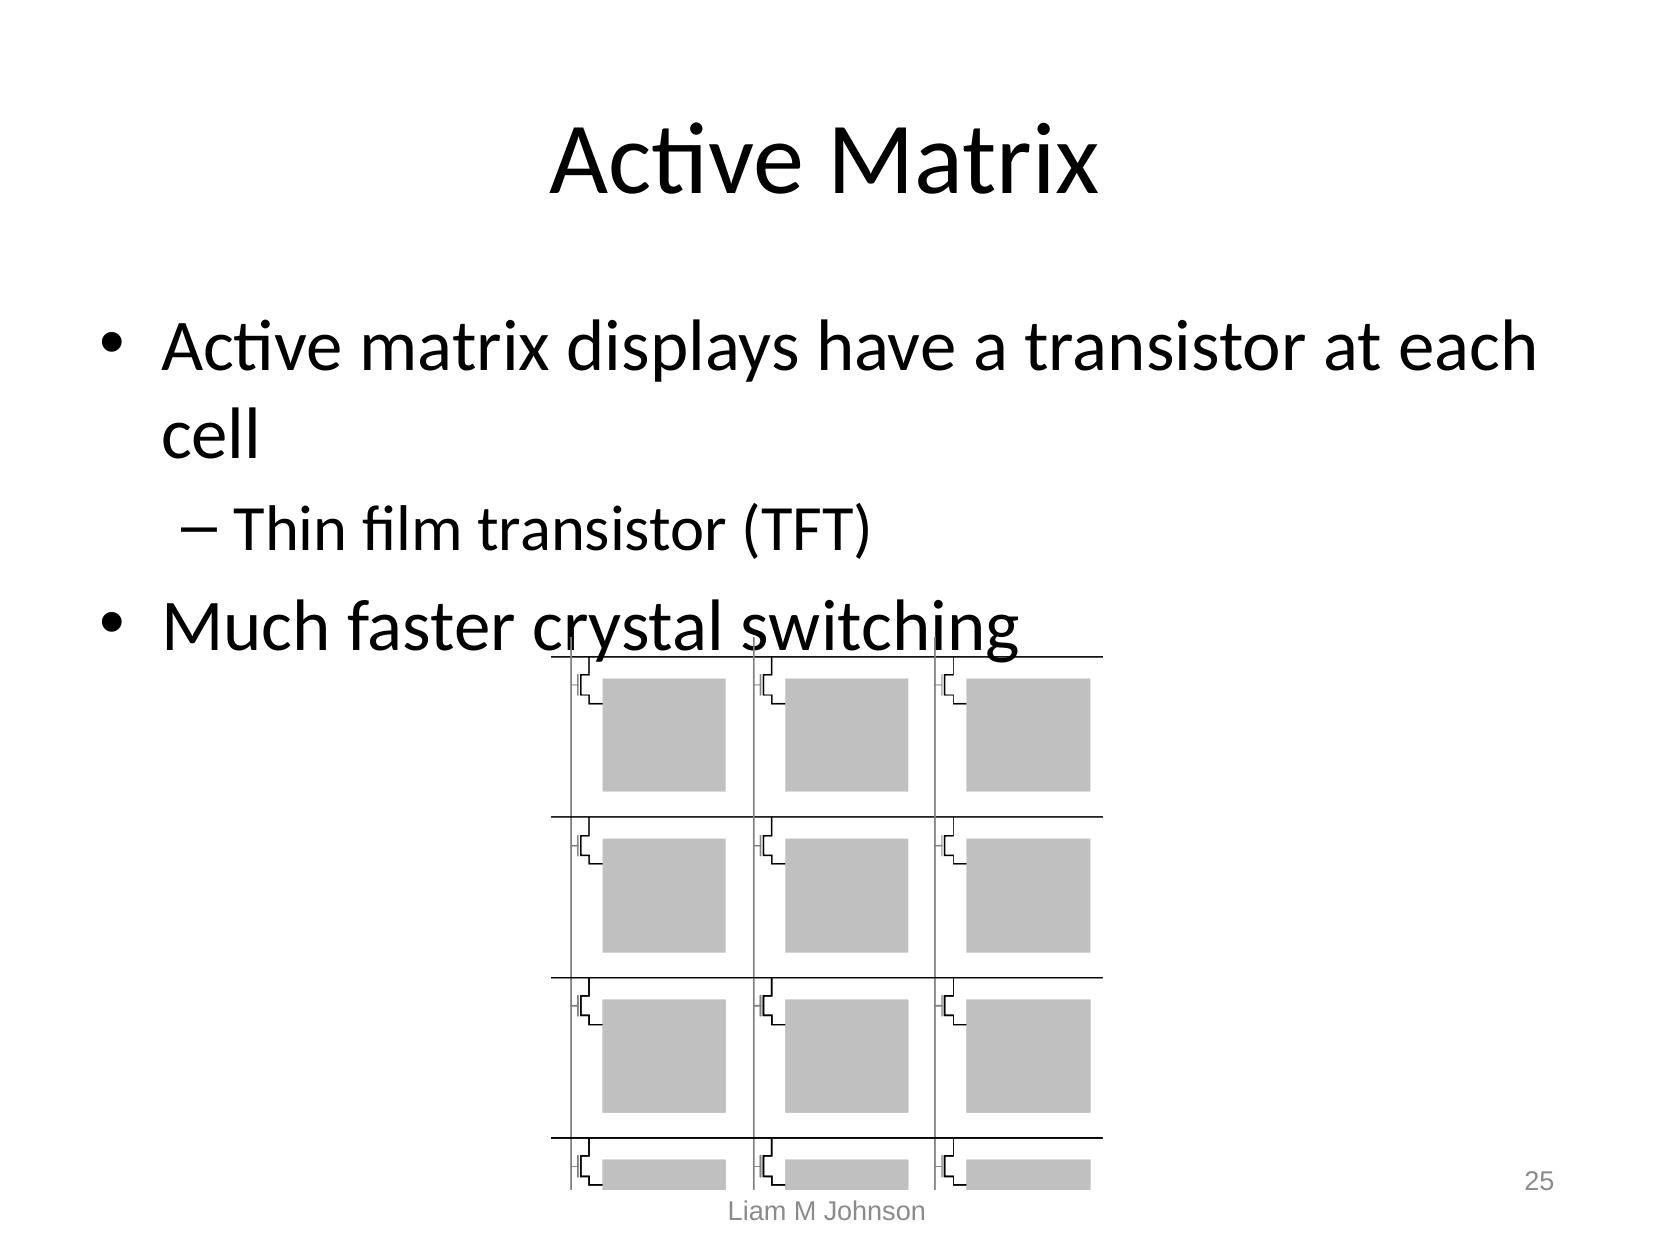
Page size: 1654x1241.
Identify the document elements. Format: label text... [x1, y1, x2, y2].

slide_number 25 [1185, 1149, 1571, 1216]
title Active Matrix [37, 56, 1613, 250]
list Active matrix displays have a transistor at each cell Thin film transistor (TFT) Much faster crystal switching [82, 289, 1571, 1094]
picture [550, 637, 1103, 1190]
footer Liam M Johnson [564, 1198, 1089, 1241]
